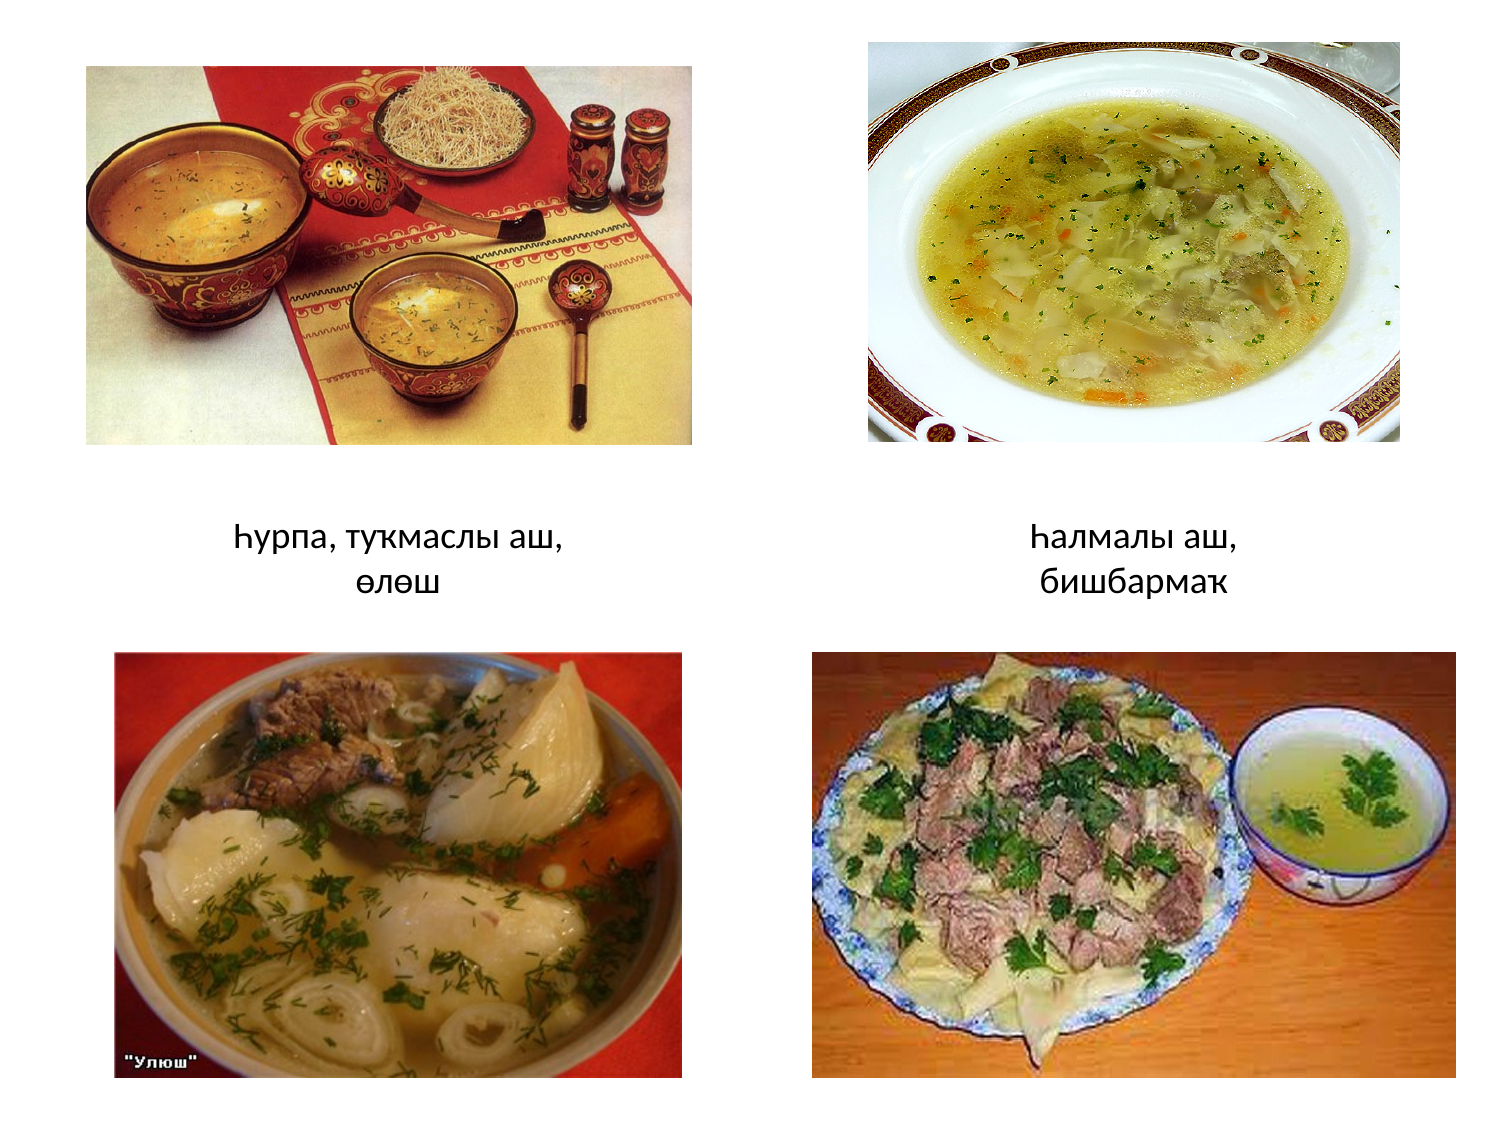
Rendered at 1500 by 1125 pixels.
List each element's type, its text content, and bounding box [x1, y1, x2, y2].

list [867, 42, 1400, 443]
text_box Һалмалы аш, бишбармаҡ [891, 503, 1376, 609]
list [86, 66, 692, 445]
picture [811, 652, 1456, 1079]
picture [114, 652, 682, 1079]
text_box Һурпа, туҡмаслы аш, өлөш [99, 503, 697, 609]
